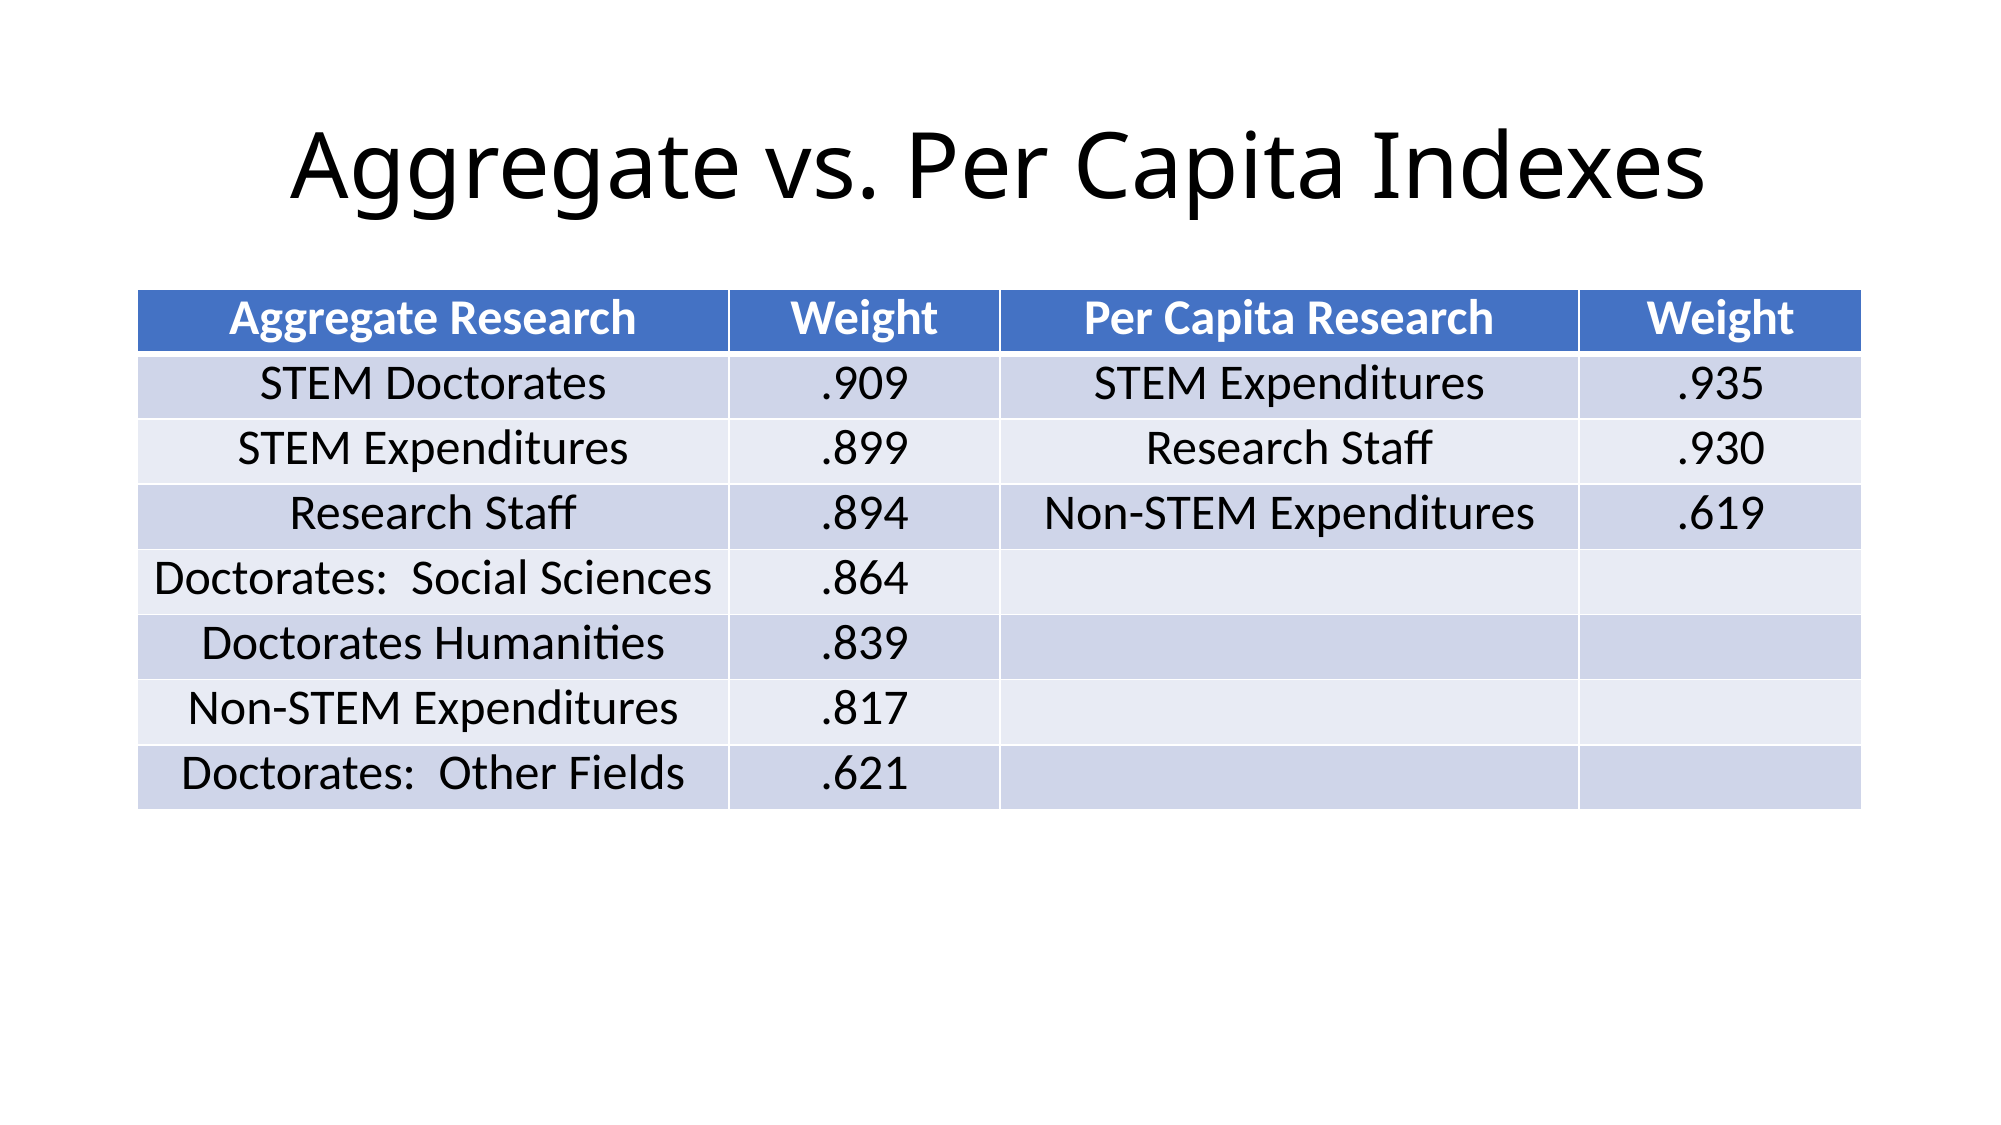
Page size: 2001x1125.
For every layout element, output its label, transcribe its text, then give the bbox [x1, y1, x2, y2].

table_cell .619 [1580, 485, 1861, 549]
table_cell .935 [1580, 357, 1861, 418]
table_cell .909 [730, 357, 999, 418]
table_cell Non-STEM Expenditures [1001, 485, 1578, 549]
table_cell [1001, 550, 1578, 614]
table_cell .899 [730, 420, 999, 483]
table_cell [1001, 615, 1578, 679]
table_cell Doctorates Humanities [138, 615, 728, 679]
table_header Weight [1580, 290, 1861, 351]
table_cell .864 [730, 550, 999, 614]
table_cell [1580, 615, 1861, 679]
table_cell Non-STEM Expenditures [138, 680, 728, 744]
table_cell [1580, 680, 1861, 744]
table_cell .817 [730, 680, 999, 744]
table_cell Doctorates: Other Fields [138, 746, 728, 809]
table_cell Research Staff [138, 485, 728, 549]
table_cell .930 [1580, 420, 1861, 483]
table_cell [1580, 746, 1861, 809]
table_header Weight [730, 290, 999, 351]
table_cell STEM Doctorates [138, 357, 728, 418]
table_cell Research Staff [1001, 420, 1578, 483]
table_cell Doctorates: Social Sciences [138, 550, 728, 614]
table_cell [1580, 550, 1861, 614]
table_header Aggregate Research [138, 290, 728, 351]
table_cell [1001, 680, 1578, 744]
title Aggregate vs. Per Capita Indexes [137, 59, 1863, 278]
table_cell STEM Expenditures [1001, 357, 1578, 418]
table_cell .894 [730, 485, 999, 549]
table_cell STEM Expenditures [138, 420, 728, 483]
table_header Per Capita Research [1001, 290, 1578, 351]
table_cell .839 [730, 615, 999, 679]
table_cell [1001, 746, 1578, 809]
table_cell .621 [730, 746, 999, 809]
